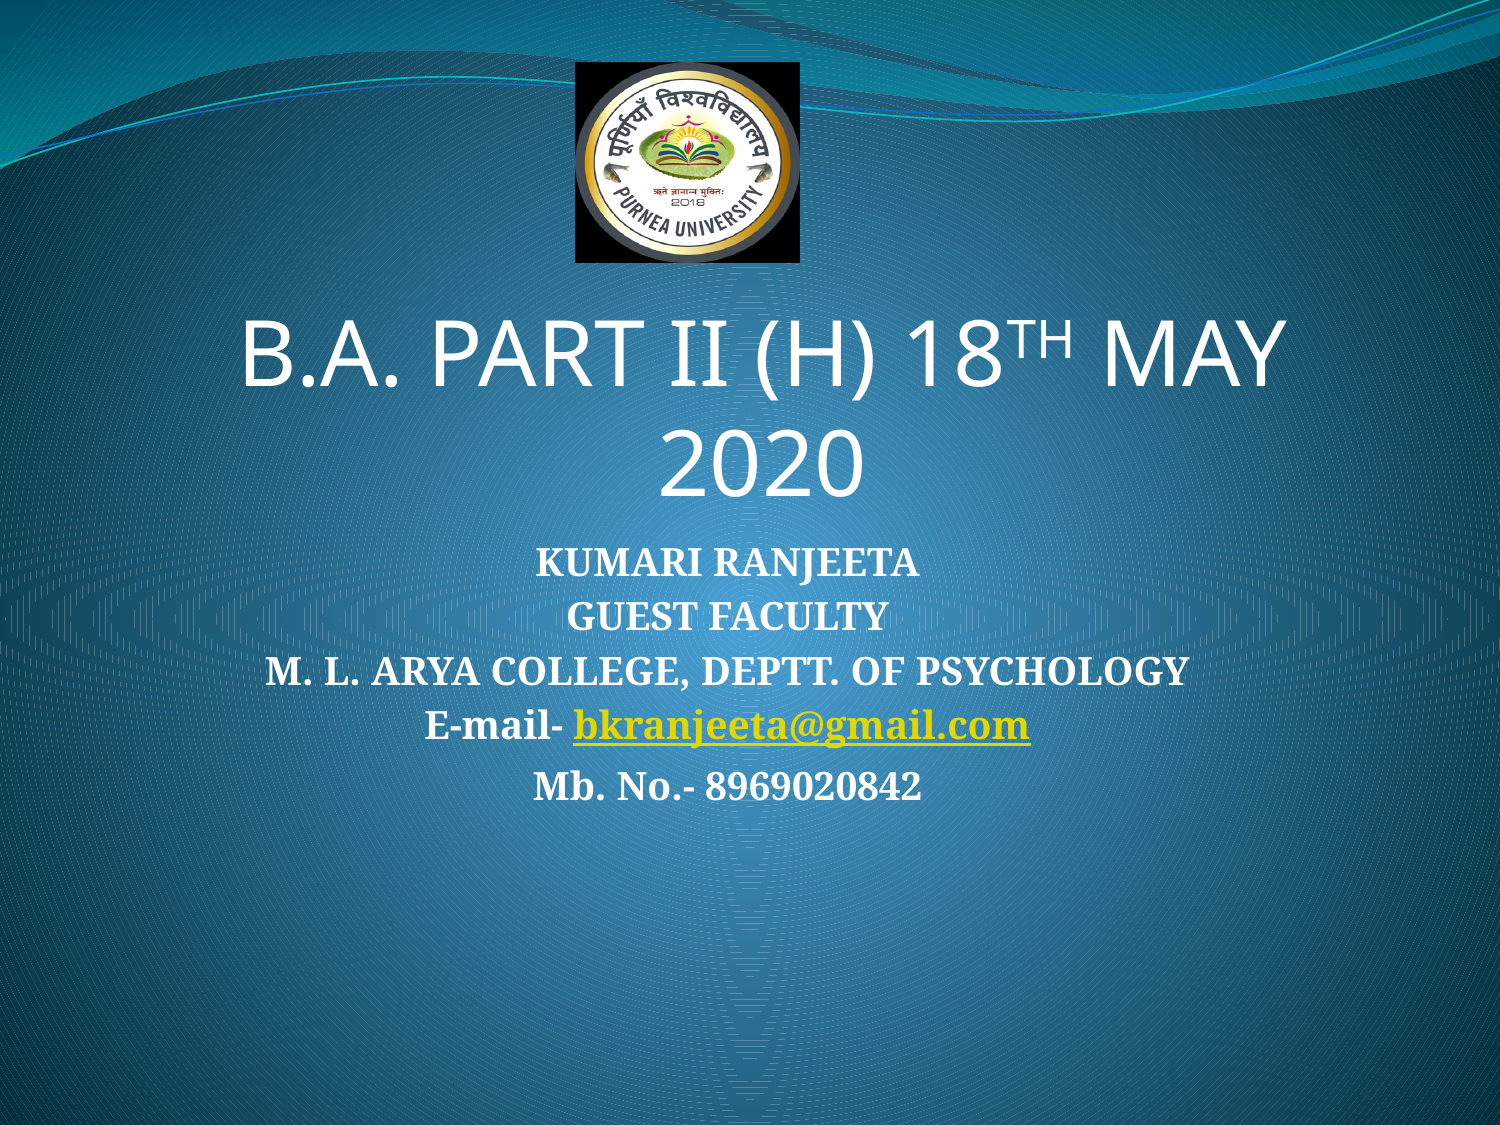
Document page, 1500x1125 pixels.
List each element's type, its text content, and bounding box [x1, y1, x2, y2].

text_box B.A. PART II (H) 18TH MAY 2020 [199, 287, 1325, 523]
title [150, 287, 1413, 538]
subtitle KUMARI RANJEETA GUEST FACULTY M. L. ARYA COLLEGE, DEPTT. OF PSYCHOLOGY E-mail- bkranjeeta@gmail.com Mb. No.- 8969020842 [87, 529, 1376, 818]
picture [574, 62, 801, 263]
